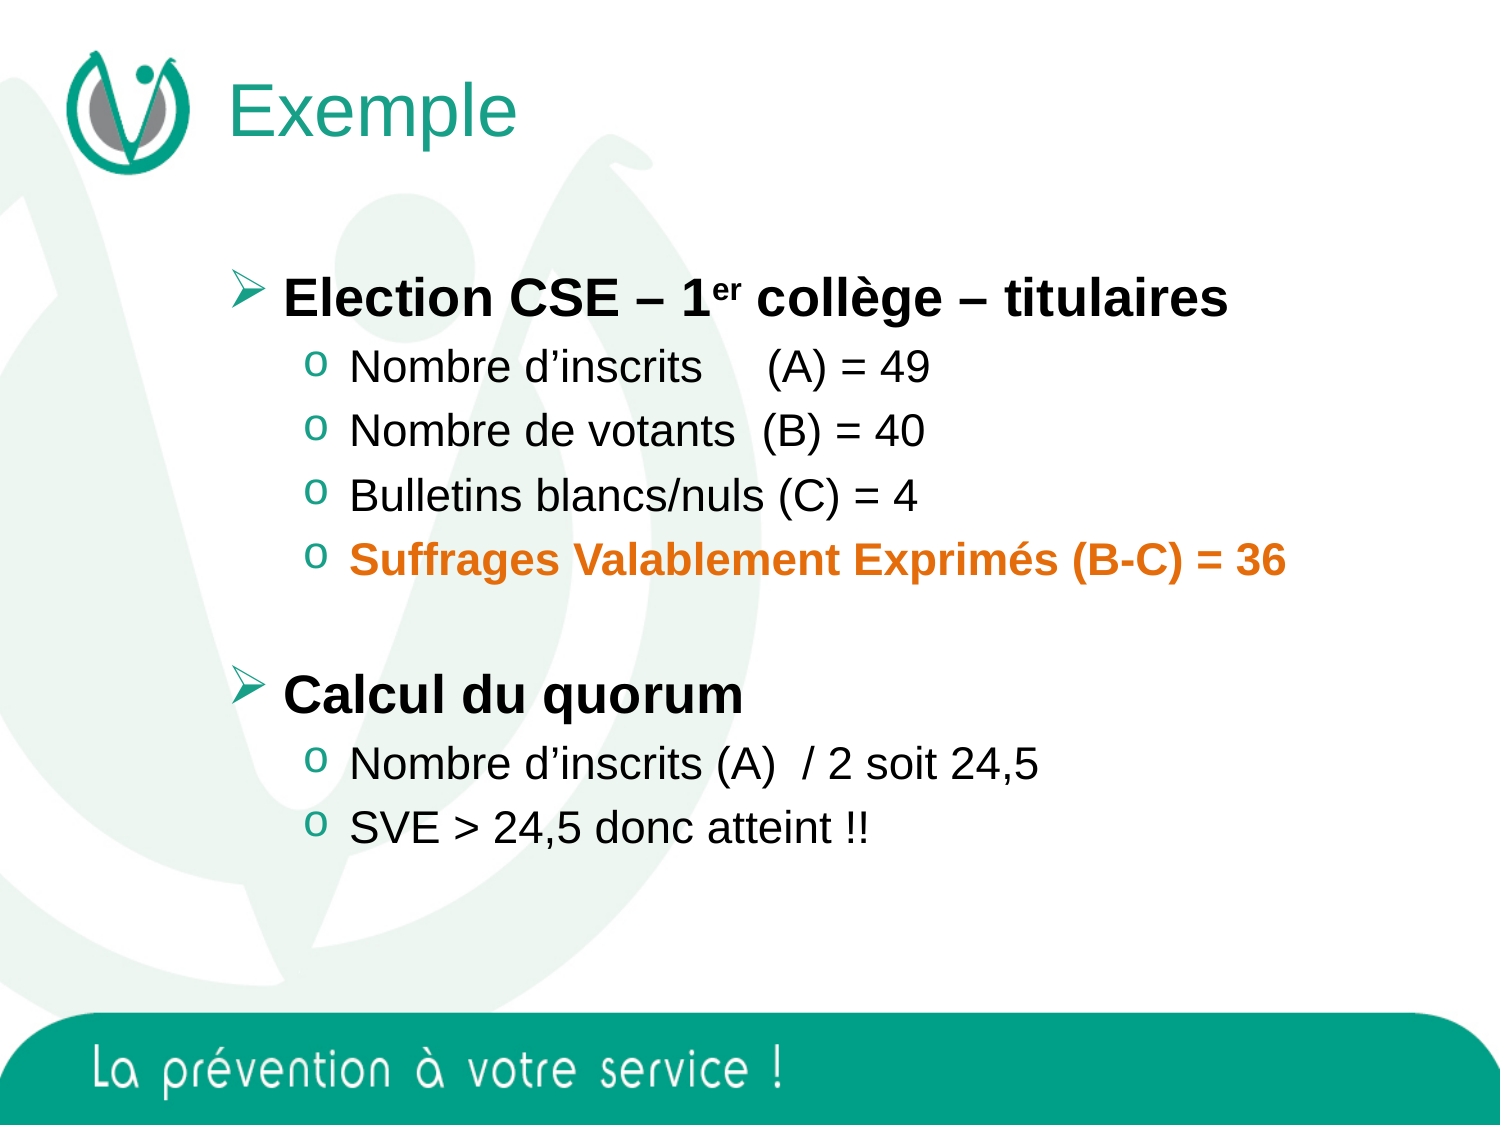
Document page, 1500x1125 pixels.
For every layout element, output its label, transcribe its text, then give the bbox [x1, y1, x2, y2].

list Election CSE – 1er collège – titulaires Nombre d’inscrits (A) = 49 Nombre de votants (B) = 40 Bulletins blancs/nuls (C) = 4 Suffrages Valablement Exprimés (B-C) = 36 Calcul du quorum Nombre d’inscrits (A) / 2 soit 24,5 SVE > 24,5 donc atteint !! [212, 255, 1425, 974]
list Exemple [212, 19, 1425, 195]
picture [0, 0, 1500, 1125]
